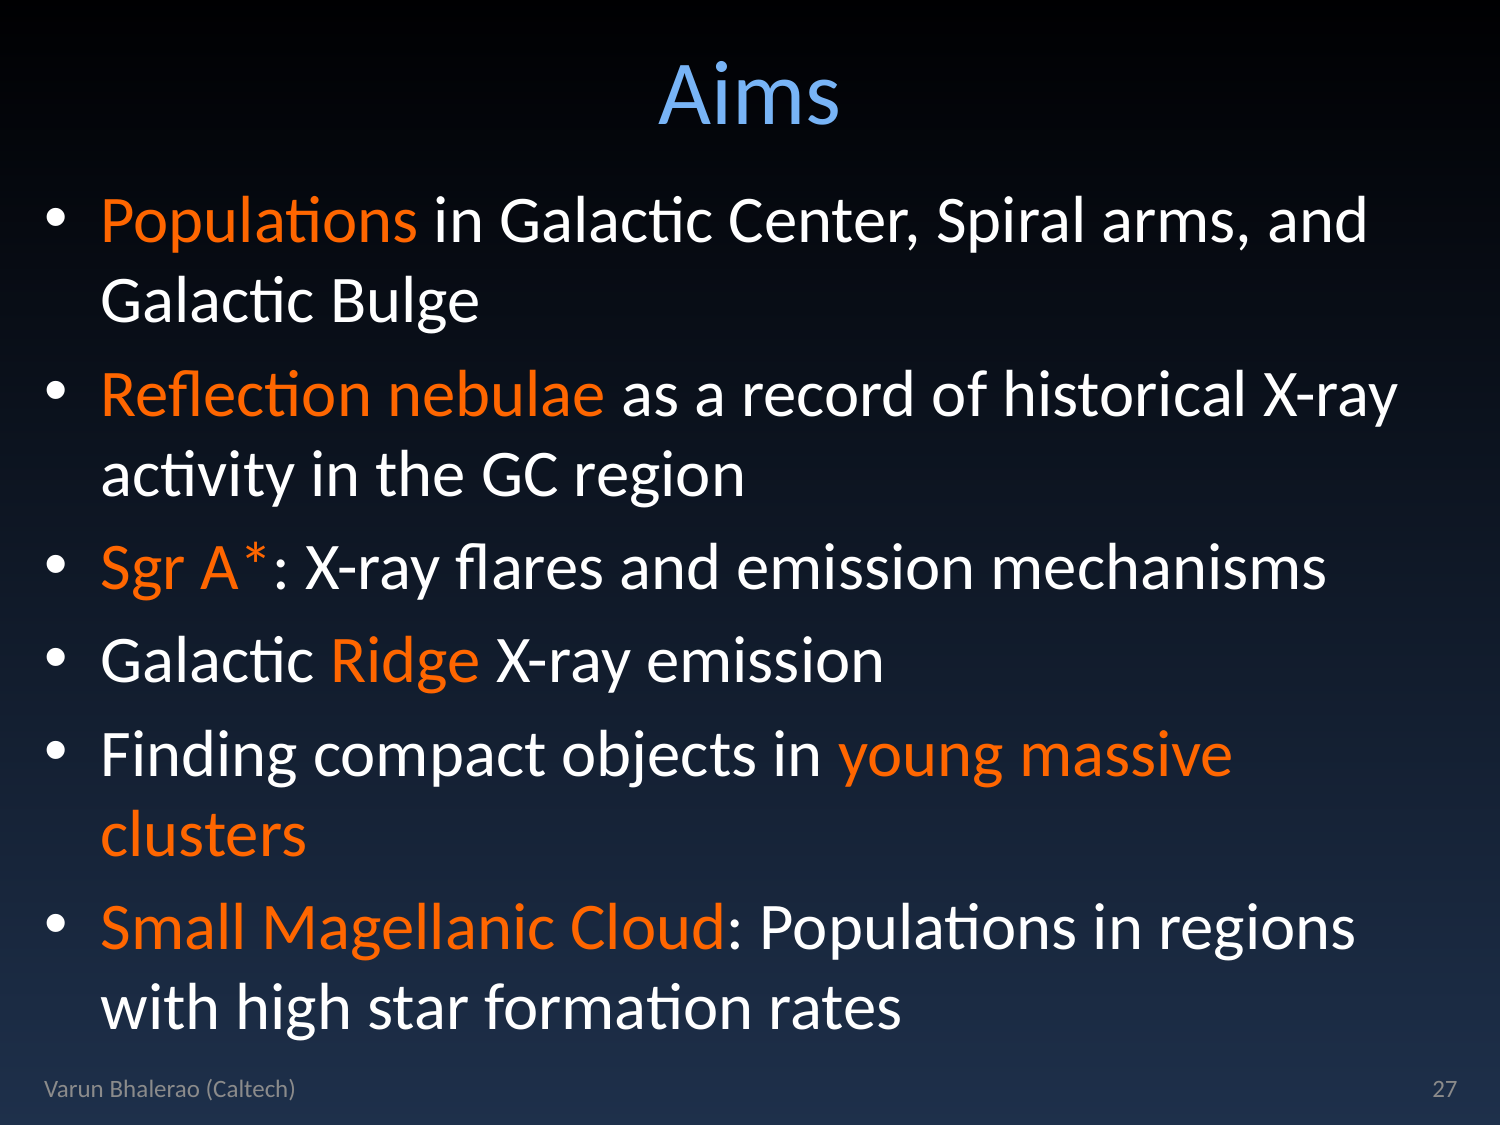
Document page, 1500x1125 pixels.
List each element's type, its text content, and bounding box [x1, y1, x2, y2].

list Populations in Galactic Center, Spiral arms, and Galactic Bulge Reflection nebulae as a record of historical X-ray activity in the GC region Sgr A*: X-ray flares and emission mechanisms Galactic Ridge X-ray emission Finding compact objects in young massive clusters Small Magellanic Cloud: Populations in regions with high star formation rates [29, 168, 1471, 1038]
slide_number 27 [1291, 1065, 1473, 1111]
title Aims [29, 24, 1471, 152]
footer Varun Bhalerao (Caltech) [29, 1065, 1198, 1111]
